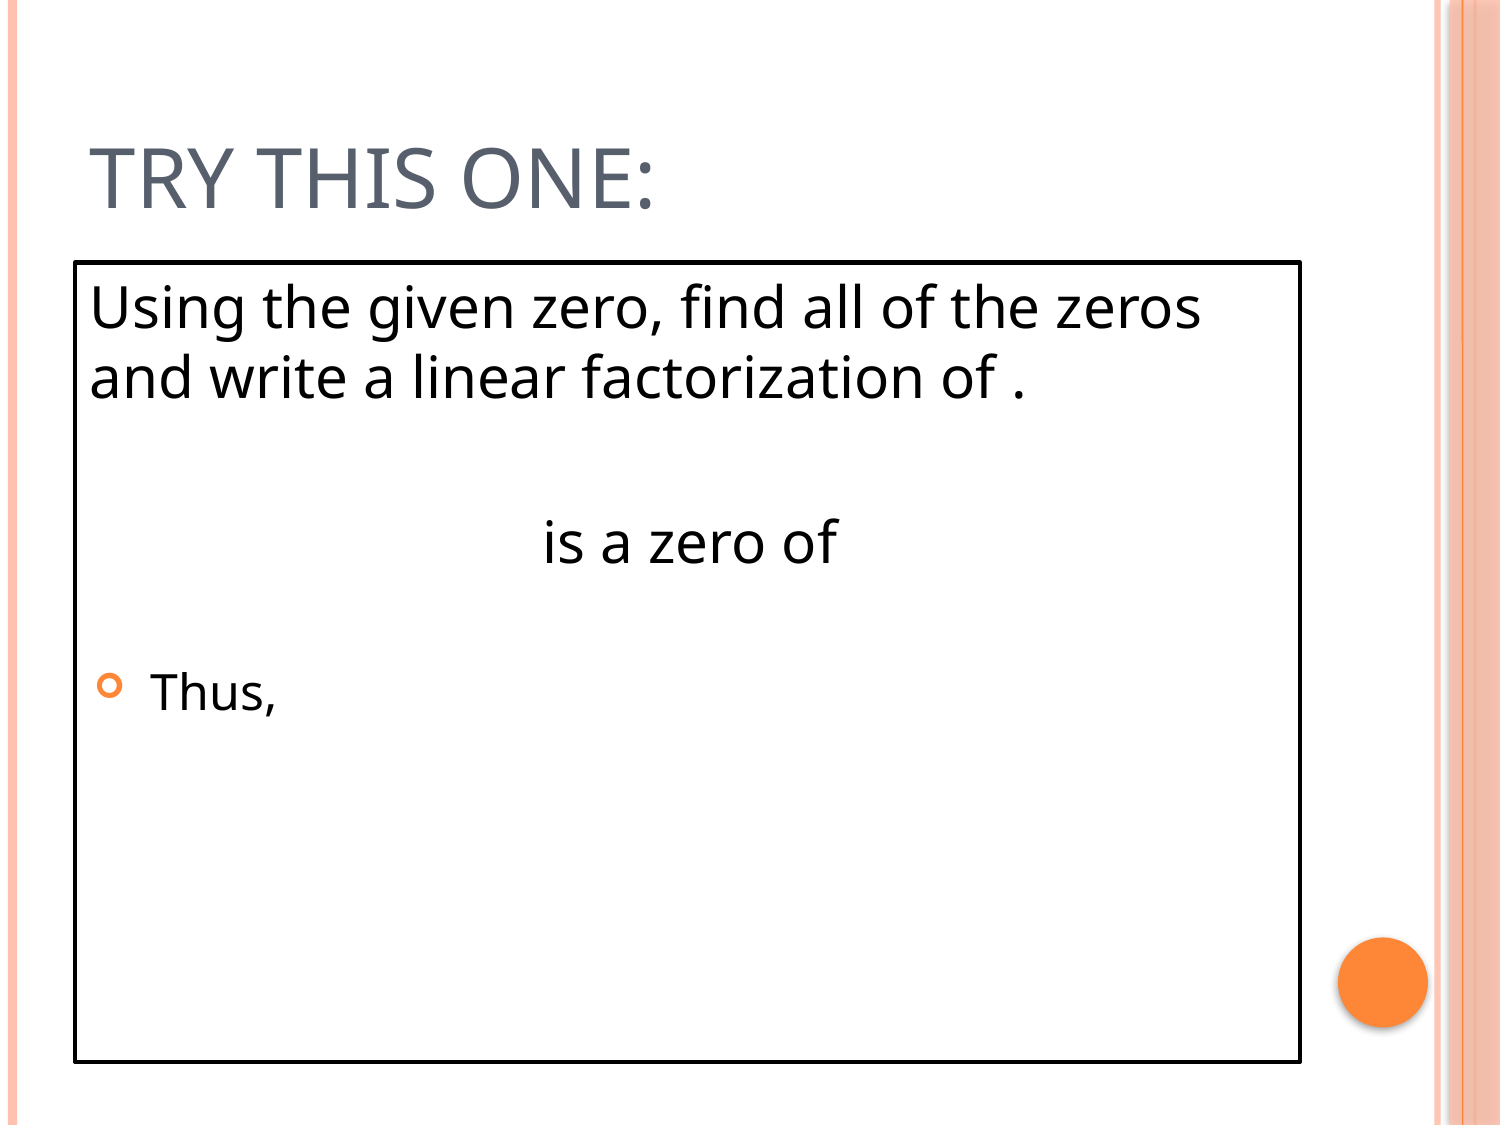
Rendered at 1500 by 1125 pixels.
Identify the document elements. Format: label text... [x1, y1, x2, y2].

title Try This One: [75, 45, 1300, 233]
